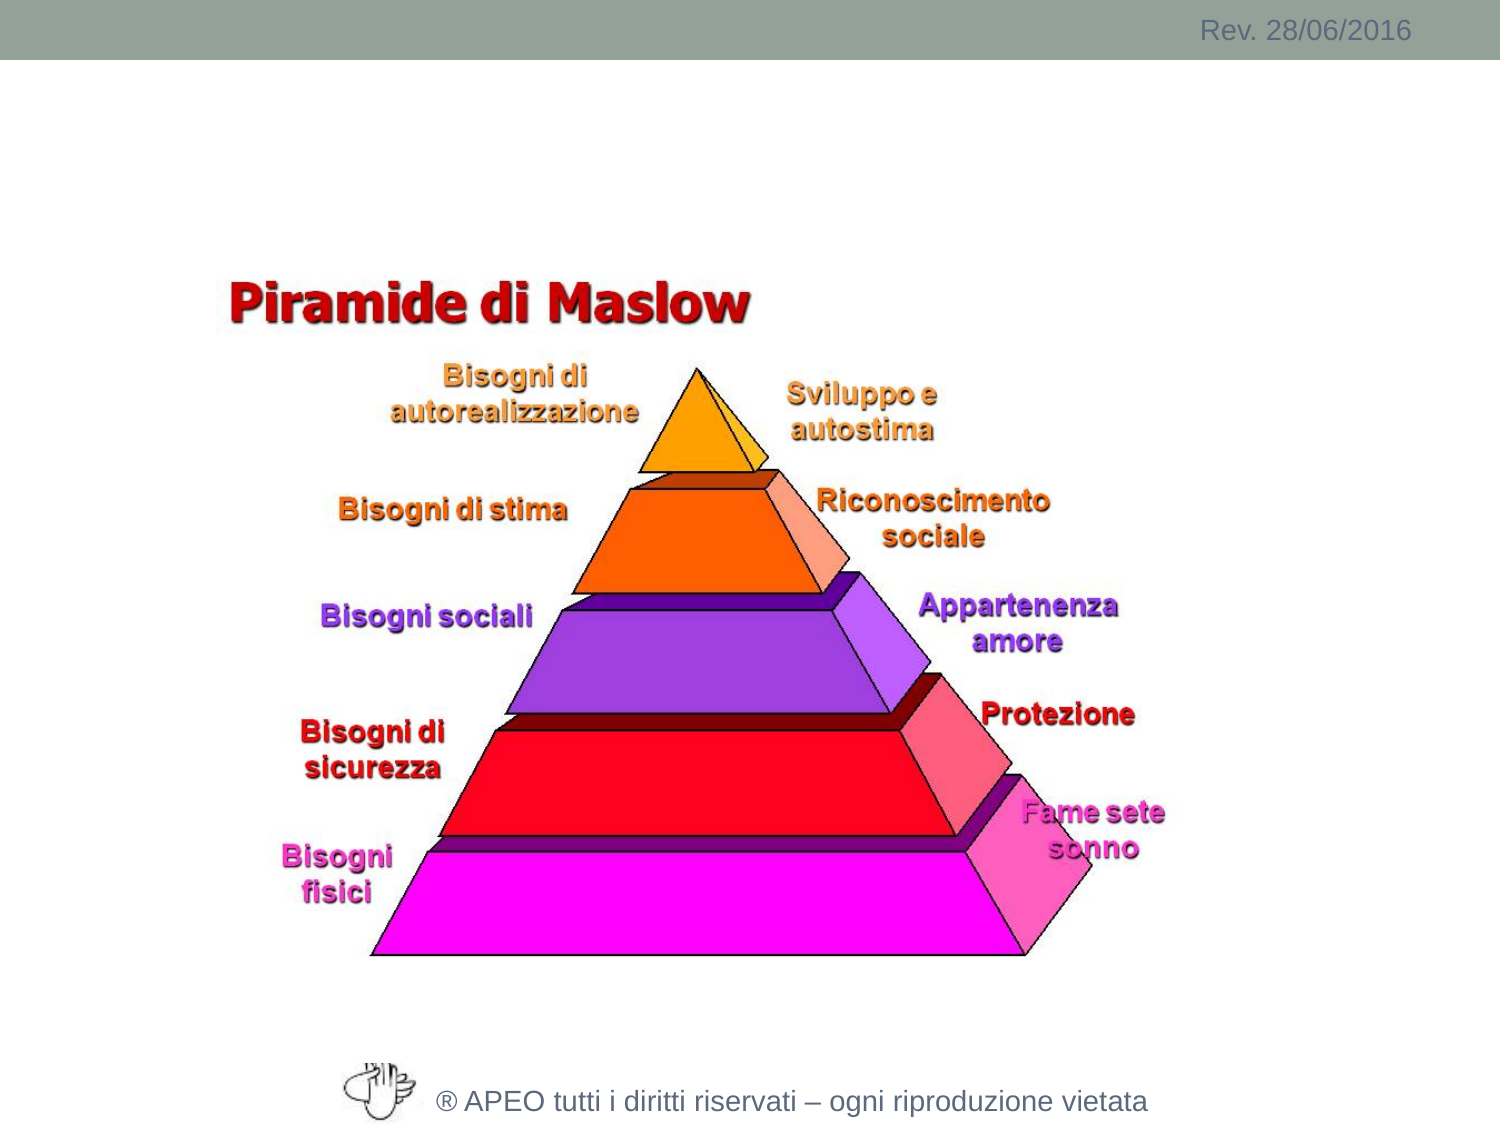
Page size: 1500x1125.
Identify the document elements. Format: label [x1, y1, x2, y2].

picture [341, 1063, 424, 1125]
list [216, 262, 1284, 1063]
